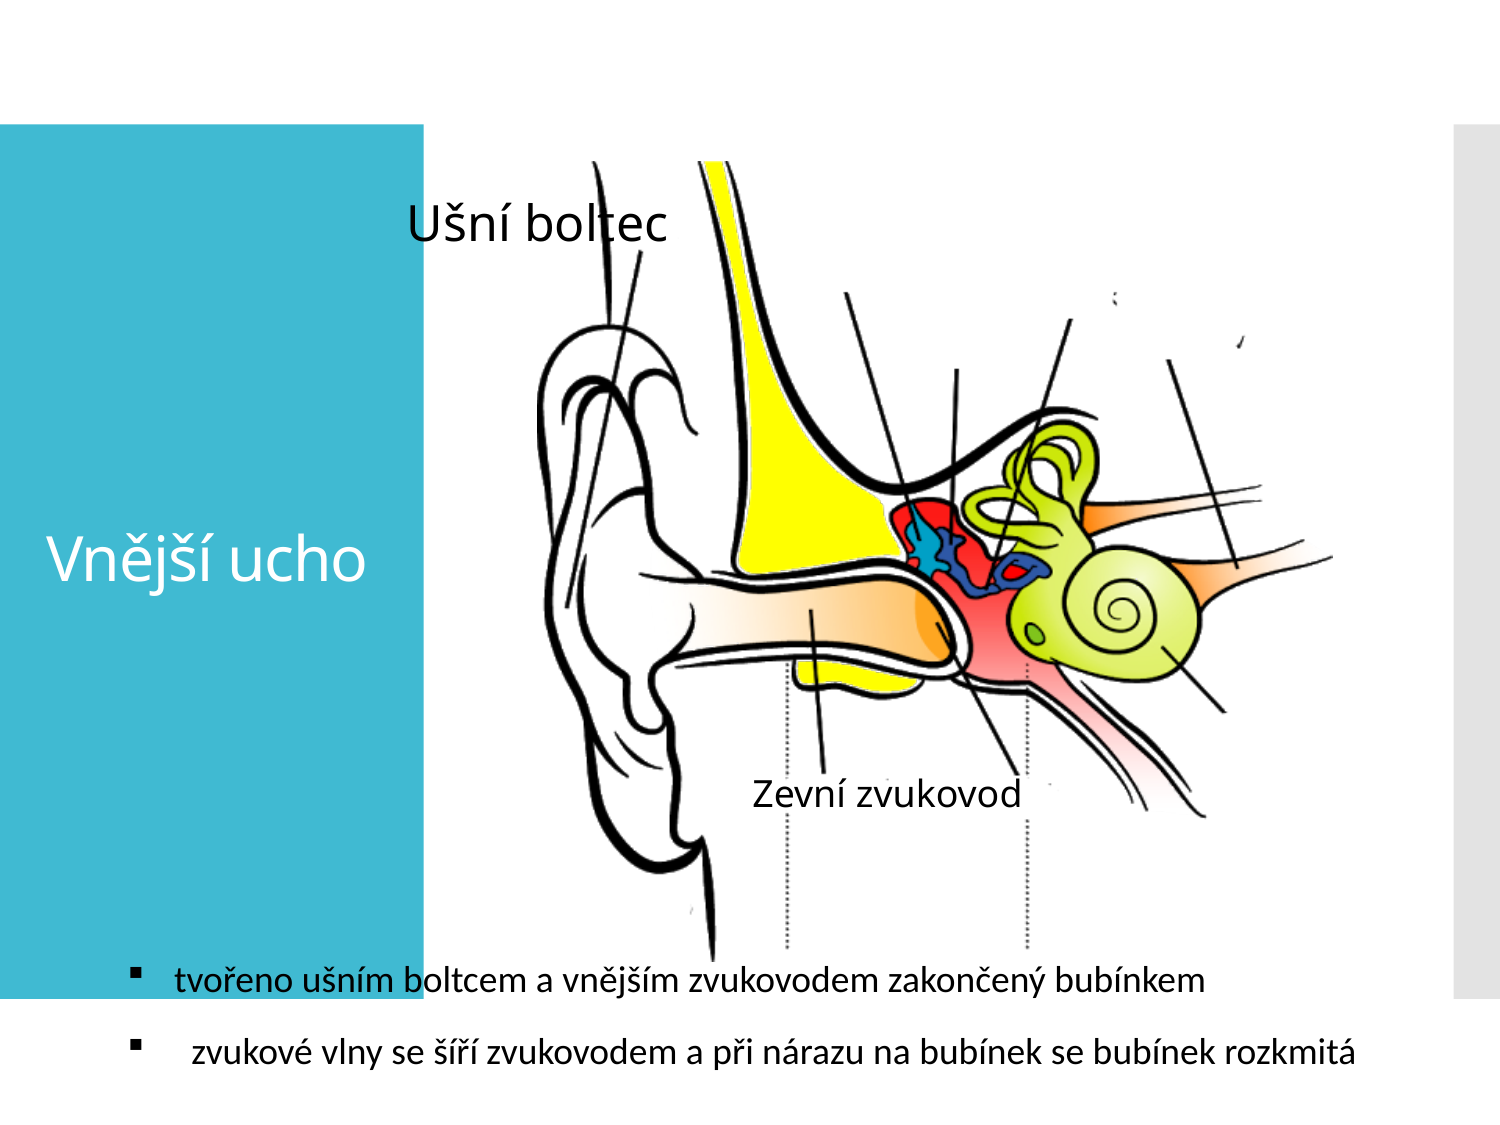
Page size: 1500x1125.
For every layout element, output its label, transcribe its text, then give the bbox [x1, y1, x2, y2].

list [537, 161, 1334, 963]
text_box tvořeno ušním boltcem a vnějším zvukovodem zakončený bubínkem zvukové vlny se šíří zvukovodem a při nárazu na bubínek se bubínek rozkmitá [112, 940, 1460, 1080]
text_box Ušní boltec [391, 184, 537, 260]
title Vnější ucho [31, 184, 394, 940]
